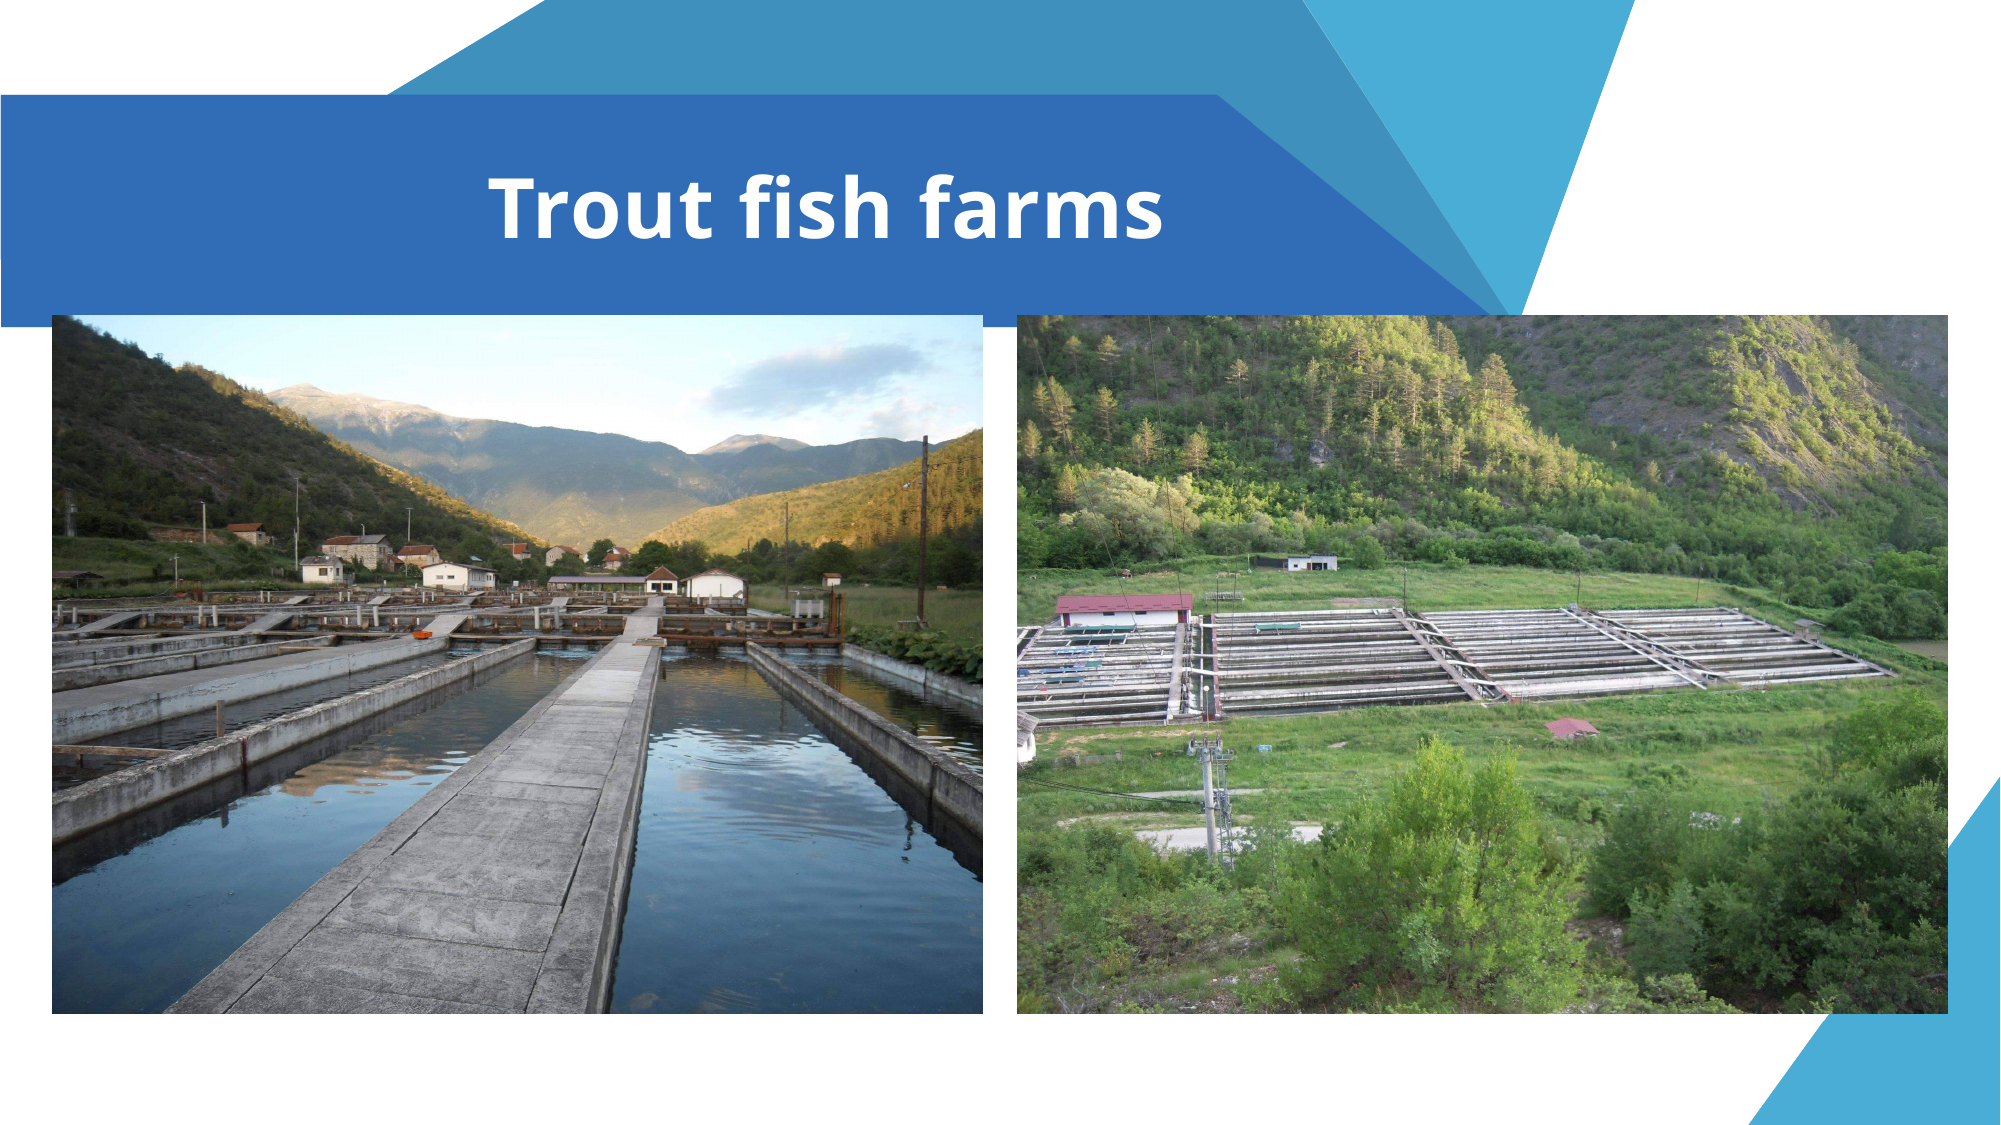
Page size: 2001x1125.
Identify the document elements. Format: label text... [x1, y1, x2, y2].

title Trout fish farms [137, 93, 1517, 330]
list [51, 315, 983, 1014]
picture [0, 0, 2001, 1125]
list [1017, 315, 1948, 1014]
